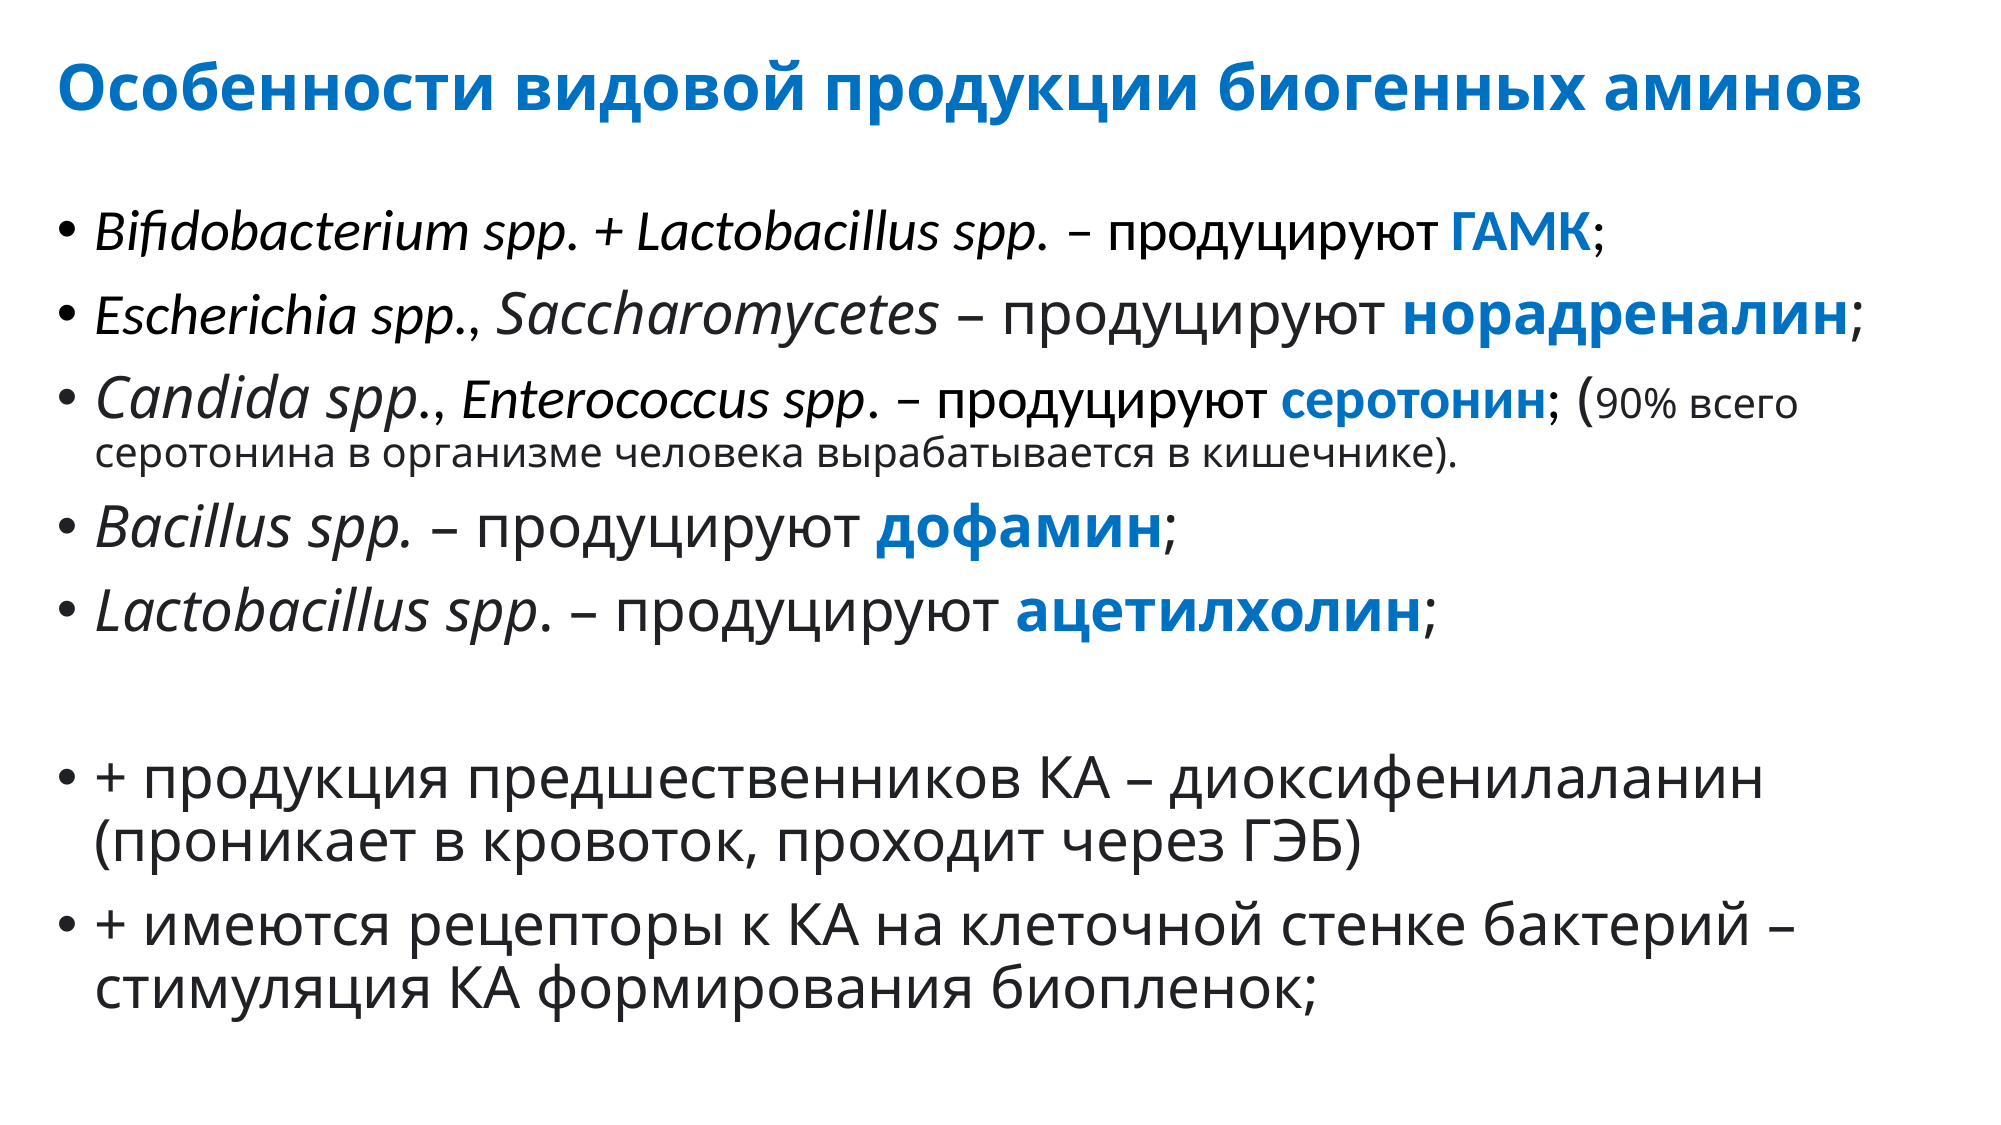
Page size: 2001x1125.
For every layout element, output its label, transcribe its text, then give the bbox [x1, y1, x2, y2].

title Особенности видовой продукции биогенных аминов [41, 27, 1965, 152]
list Bifidobacterium spp. + Lactobacillus spp. – продуцируют ГАМК; Escherichia spp., Saccharomycetes – продуцируют норадреналин; Candida spp., Enterococcus spp. – продуцируют серотонин; (90% всего серотонина в организме человека вырабатывается в кишечнике). Bacillus spp. – продуцируют дофамин; Lactobacillus spp. – продуцируют ацетилхолин; + продукция предшественников КА – диоксифенилаланин (проникает в кровоток, проходит через ГЭБ) + имеются рецепторы к КА на клеточной стенке бактерий – стимуляция КА формирования биопленок; [41, 193, 1979, 1083]
